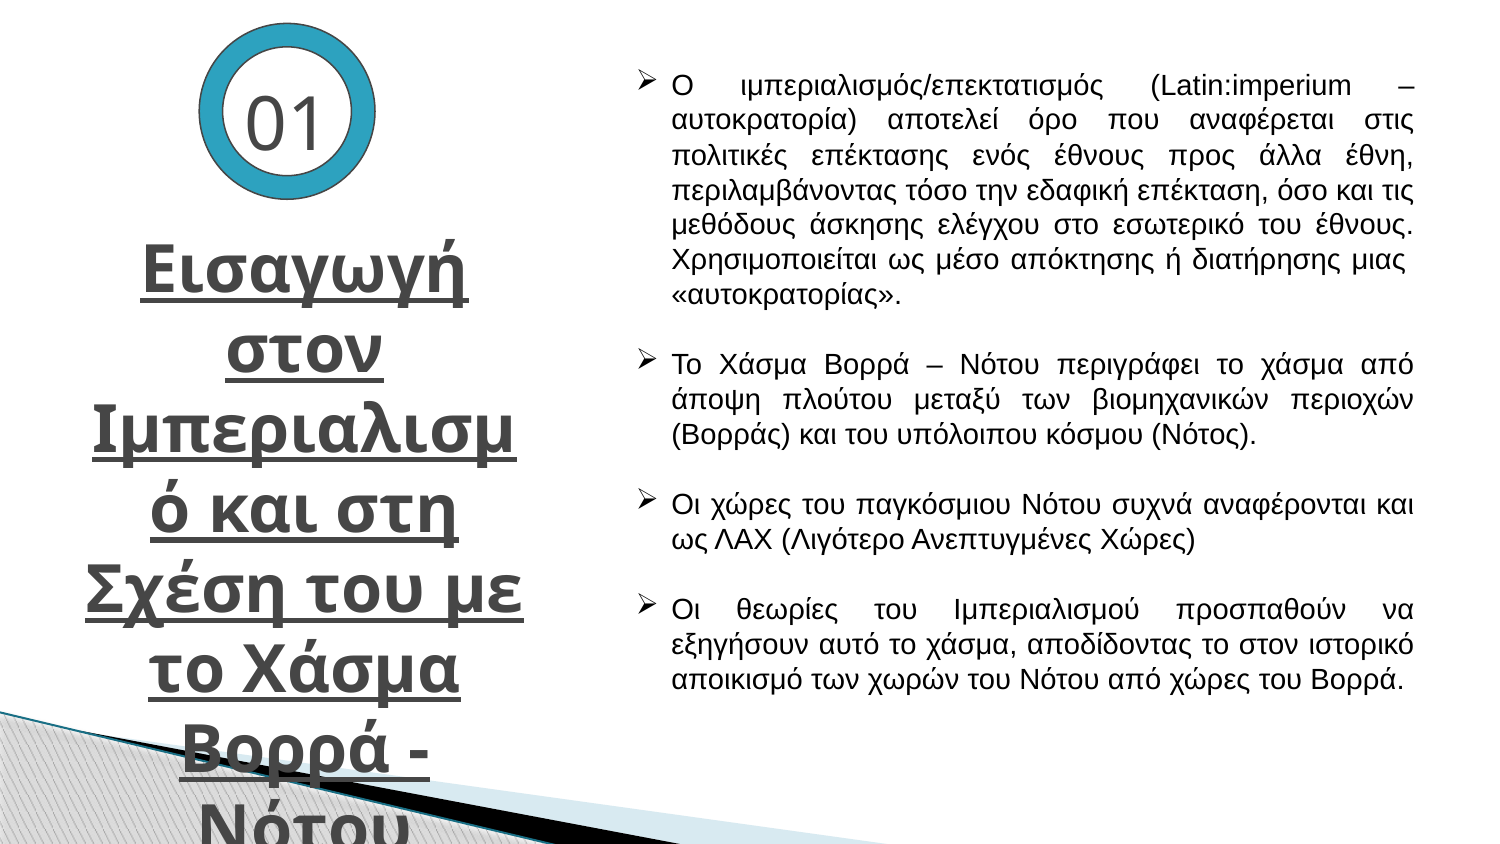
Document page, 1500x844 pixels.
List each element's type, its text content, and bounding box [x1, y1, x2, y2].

subtitle [609, 35, 1442, 809]
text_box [198, 23, 376, 200]
text_box Ο ιμπεριαλισμός/επεκτατισμός (Latin:imperium – αυτοκρατορία) αποτελεί όρο που αναφέρεται στις πολιτικές επέκτασης ενός έθνους προς άλλα έθνη, περιλαμβάνοντας τόσο την εδαφική επέκταση, όσο και τις μεθόδους άσκησης ελέγχου στο εσωτερικό του έθνους. Χρησιμοποιείται ως μέσο απόκτησης ή διατήρησης μιας «αυτοκρατορίας». Το Χάσμα Βορρά – Νότου περιγράφει το χάσμα από άποψη πλούτου μεταξύ των βιομηχανικών περιοχών (Βορράς) και του υπόλοιπου κόσμου (Νότος). Οι χώρες του παγκόσμιου Νότου συχνά αναφέρονται και ως ΛΑΧ (Λιγότερο Ανεπτυγμένες Χώρες) Οι θεωρίες του Ιμπεριαλισμού προσπαθούν να εξηγήσουν αυτό το χάσμα, αποδίδοντας το στον ιστορικό αποικισμό των χωρών του Νότου από χώρες του Βορρά. [621, 58, 1430, 773]
title Εισαγωγή στον Ιμπεριαλισμό και στη Σχέση του με το Χάσμα Βορρά - Νότου [58, 210, 551, 727]
